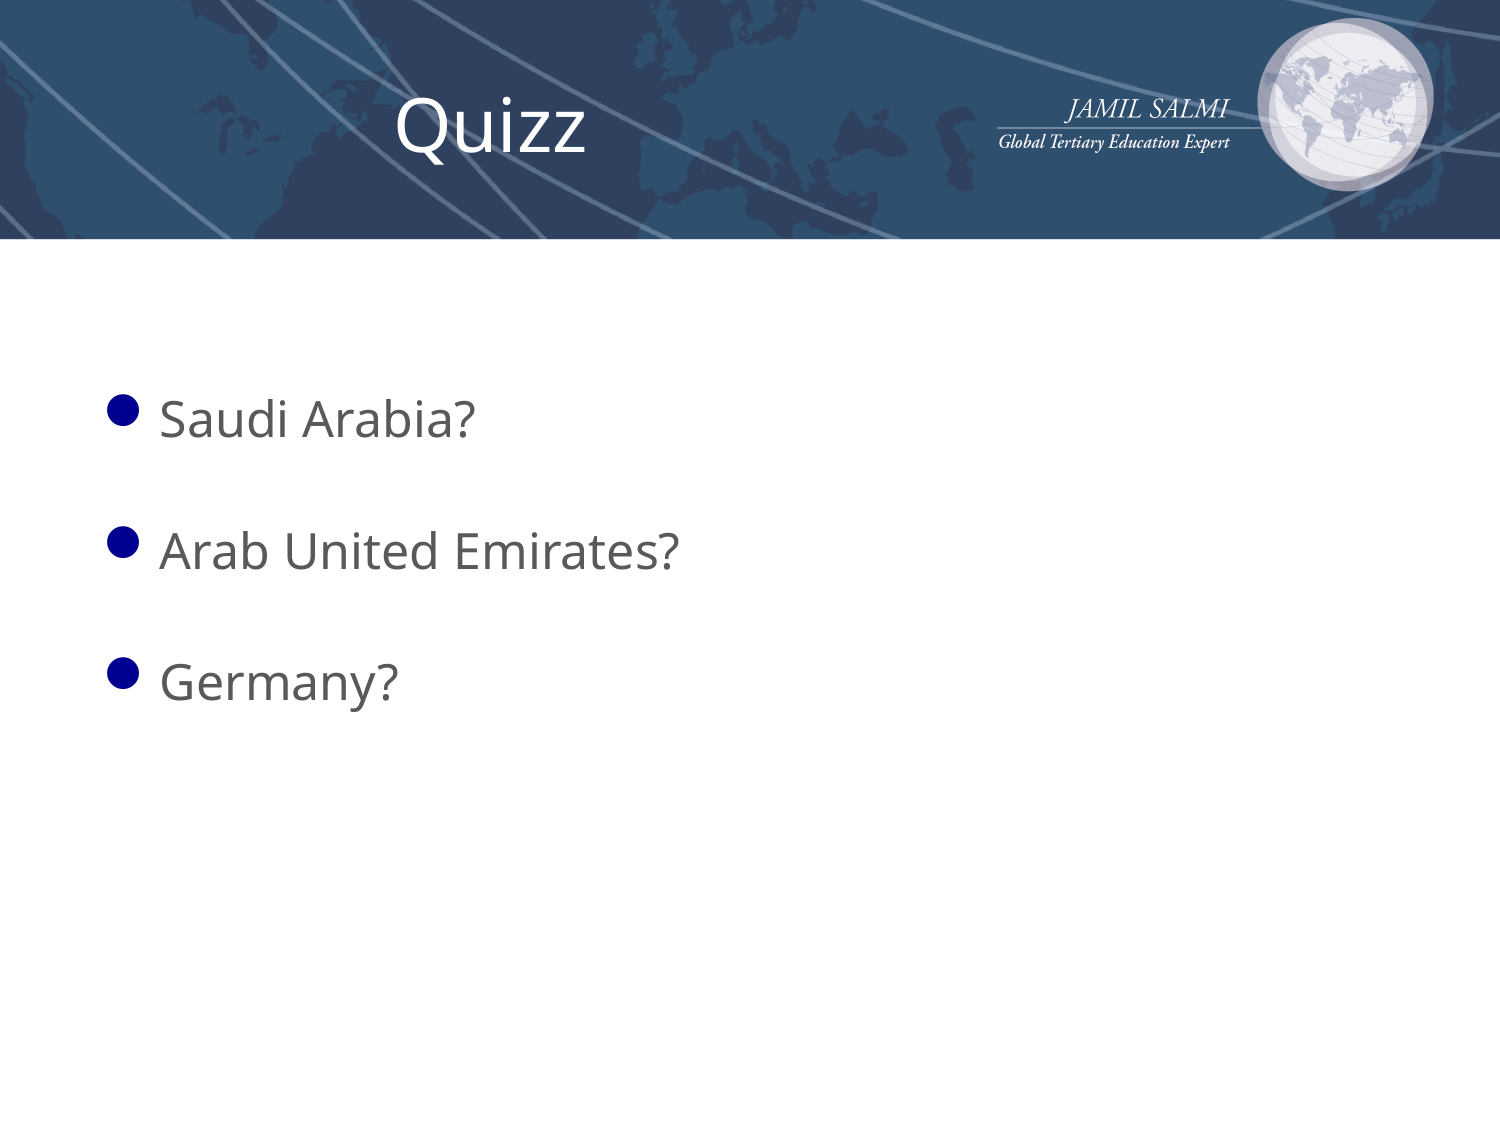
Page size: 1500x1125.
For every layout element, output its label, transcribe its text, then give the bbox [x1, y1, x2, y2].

list Saudi Arabia? Arab United Emirates? Germany? [87, 350, 1407, 1063]
picture [0, 0, 1500, 1125]
title Quizz [0, 0, 1150, 175]
